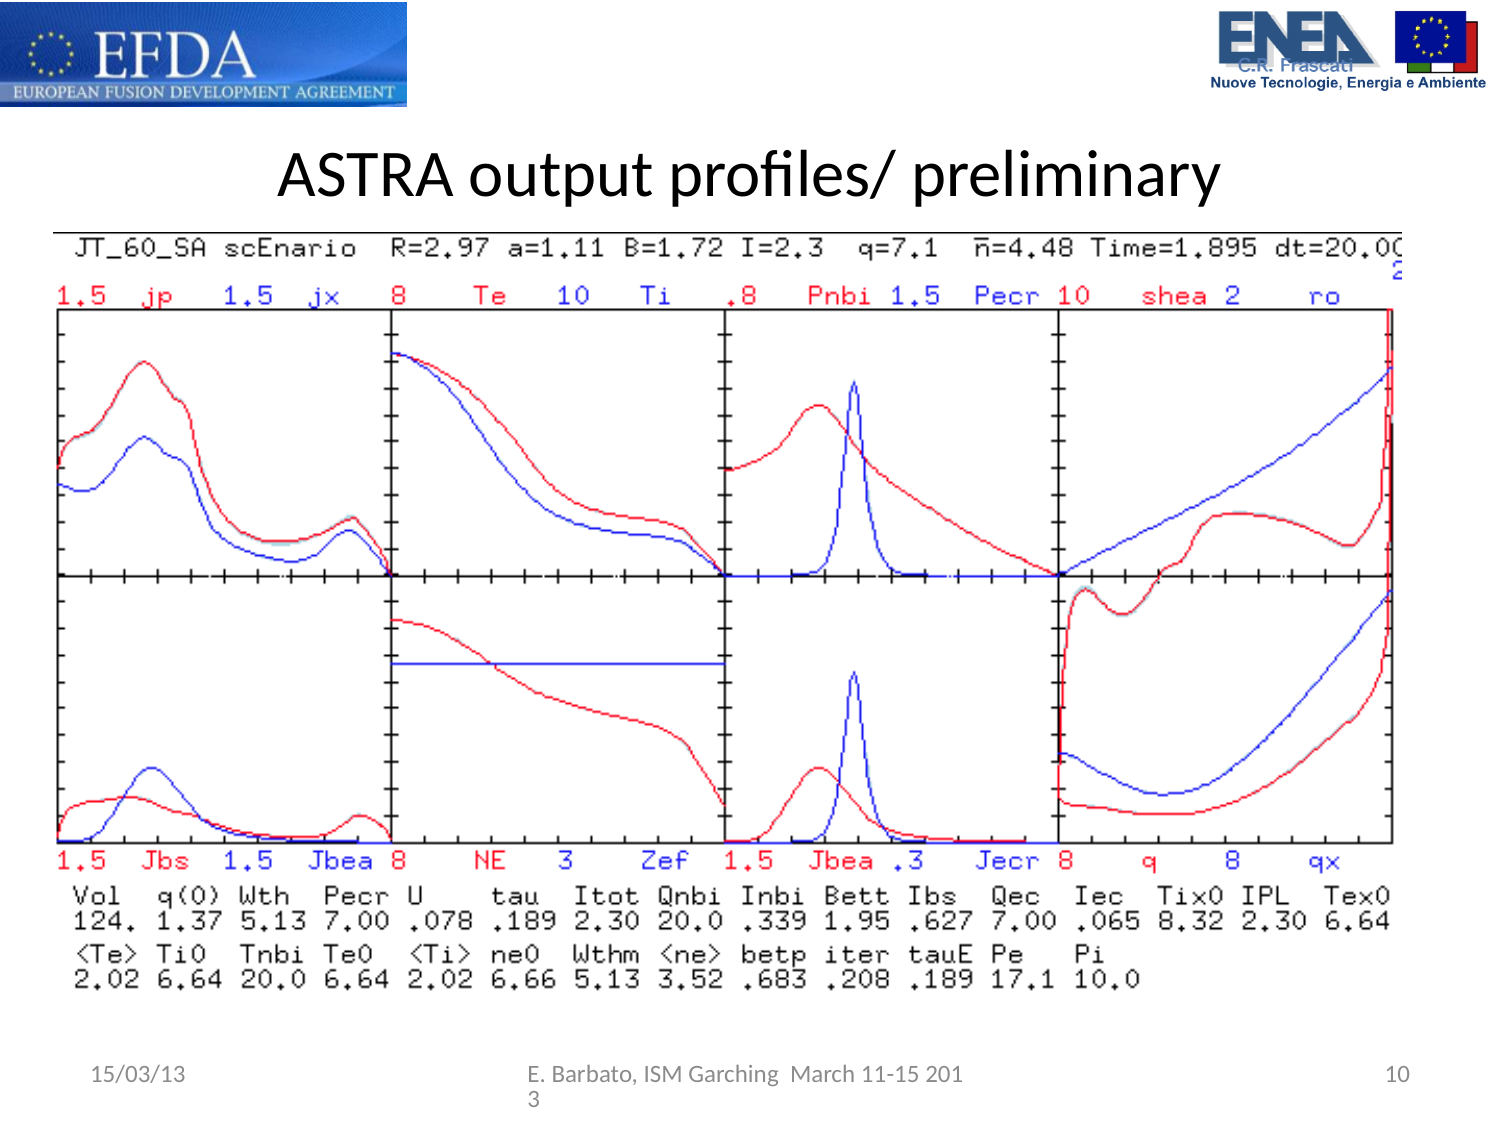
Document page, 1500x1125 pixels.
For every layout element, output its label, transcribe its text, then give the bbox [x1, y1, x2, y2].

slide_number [75, 1042, 425, 1103]
slide_number 10 [1074, 1042, 1425, 1103]
picture [0, 2, 407, 107]
title ASTRA output profiles/ preliminary [75, 106, 1425, 233]
picture [1205, 8, 1494, 93]
footer E. Barbato, ISM Garching March 11-15 2013 [512, 1042, 988, 1103]
picture [52, 231, 1402, 1027]
